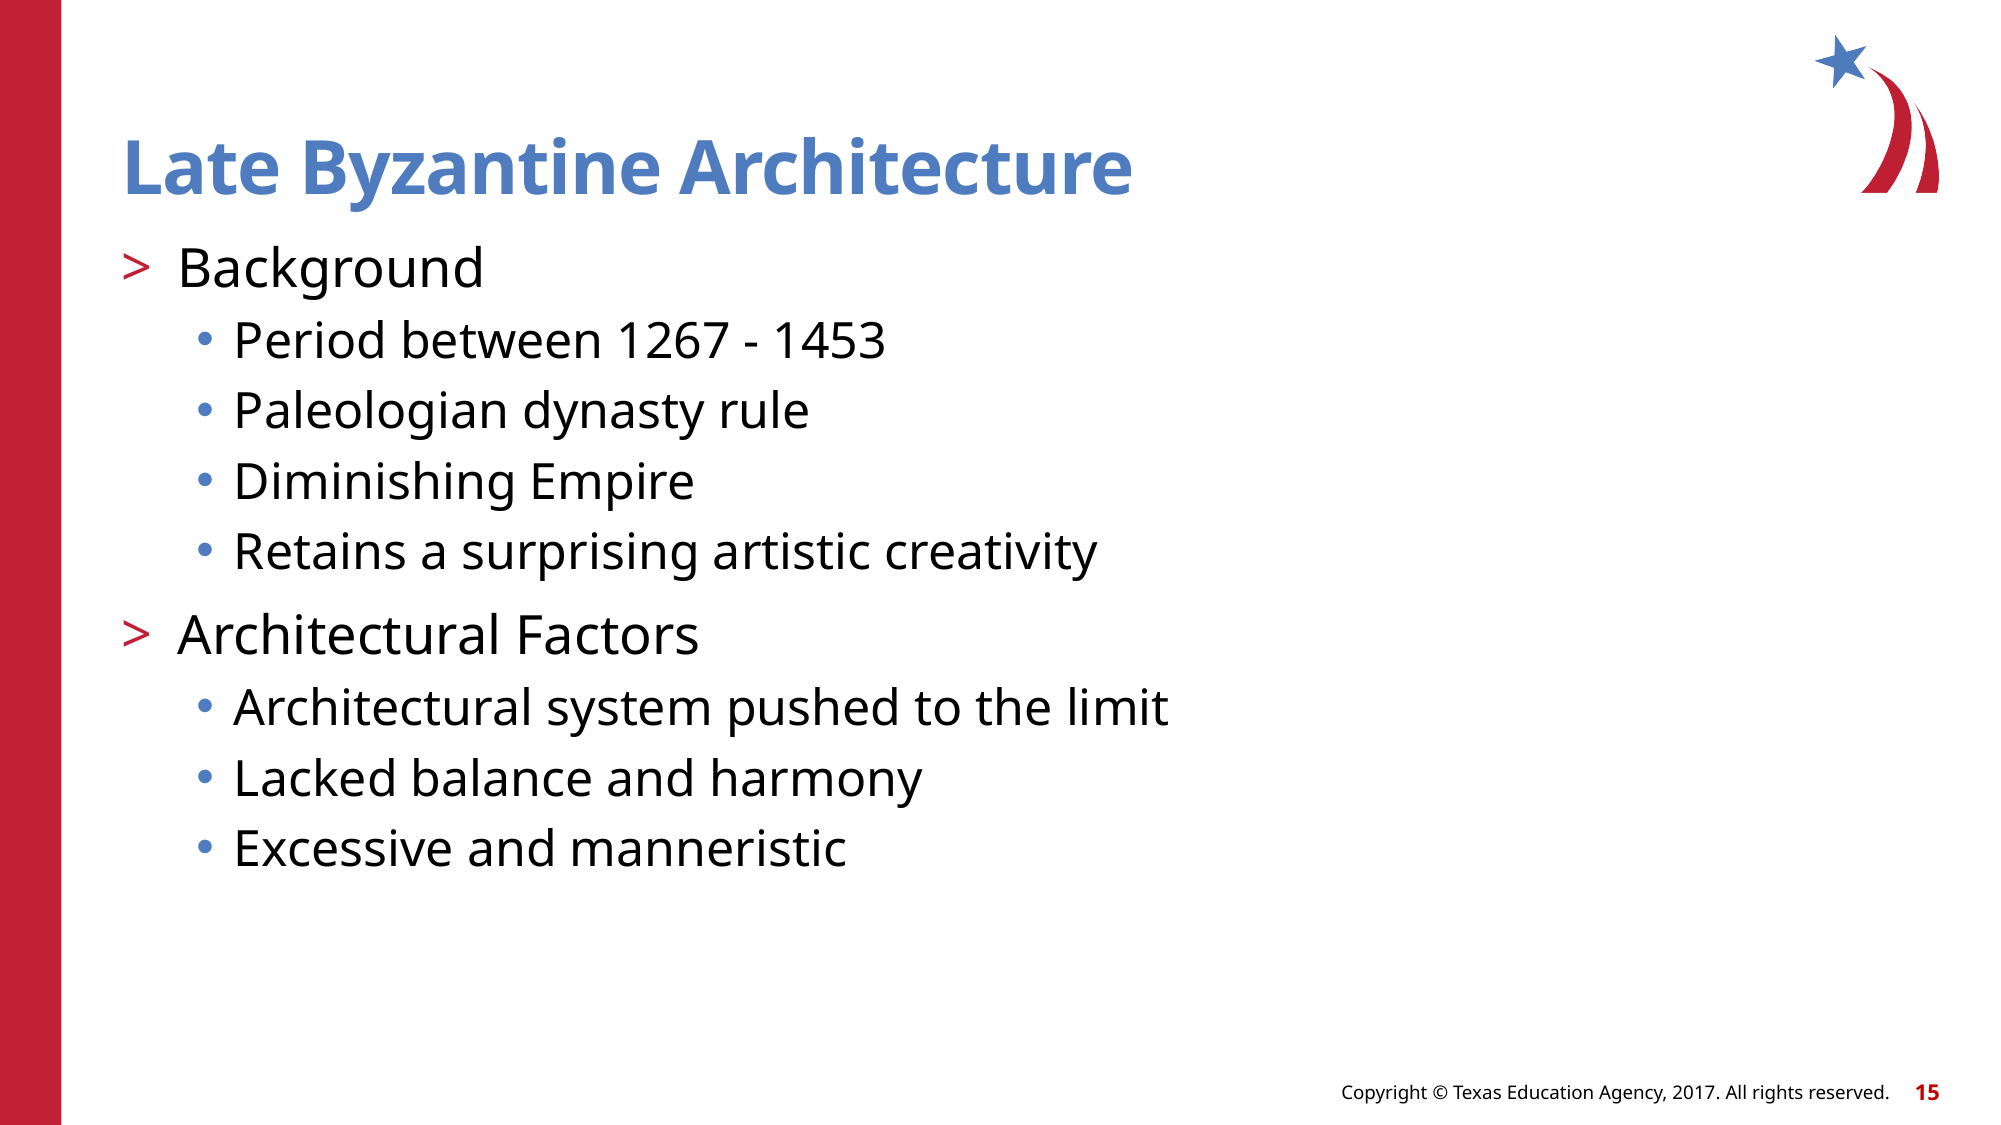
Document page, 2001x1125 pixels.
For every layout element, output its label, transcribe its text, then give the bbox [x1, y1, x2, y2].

picture [1814, 34, 1939, 193]
list Background Period between 1267 - 1453 Paleologian dynasty rule Diminishing Empire Retains a surprising artistic creativity Architectural Factors Architectural system pushed to the limit Lacked balance and harmony Excessive and manneristic [121, 233, 1936, 1010]
title Late Byzantine Architecture [121, 66, 1772, 211]
